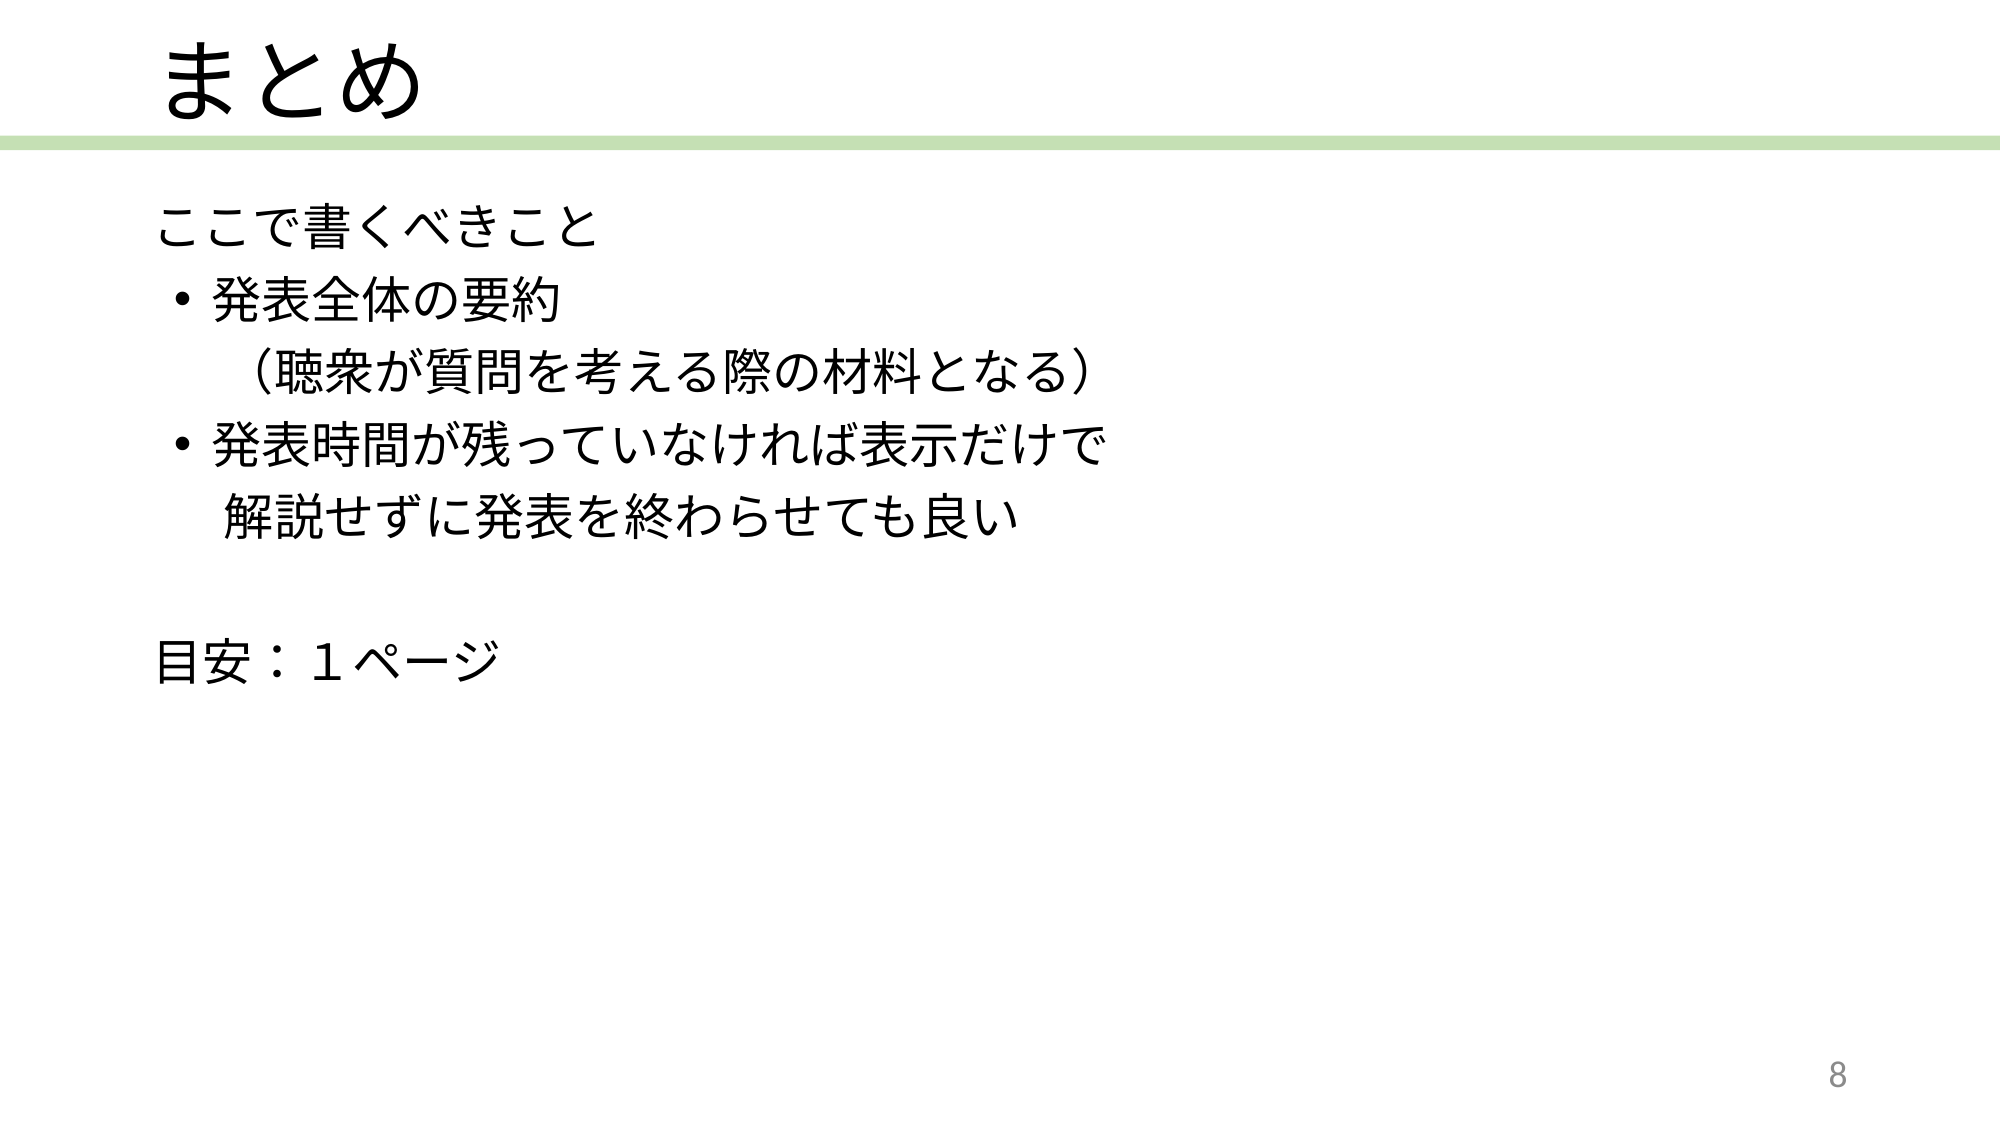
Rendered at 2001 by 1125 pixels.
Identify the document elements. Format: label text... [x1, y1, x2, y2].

slide_number 8 [1412, 1042, 1863, 1103]
title まとめ [137, 3, 1863, 169]
list ここで書くべきこと 発表全体の要約 （聴衆が質問を考える際の材料となる） 発表時間が残っていなければ表示だけで 解説せずに発表を終わらせても良い 目安：１ページ [137, 188, 1863, 1014]
